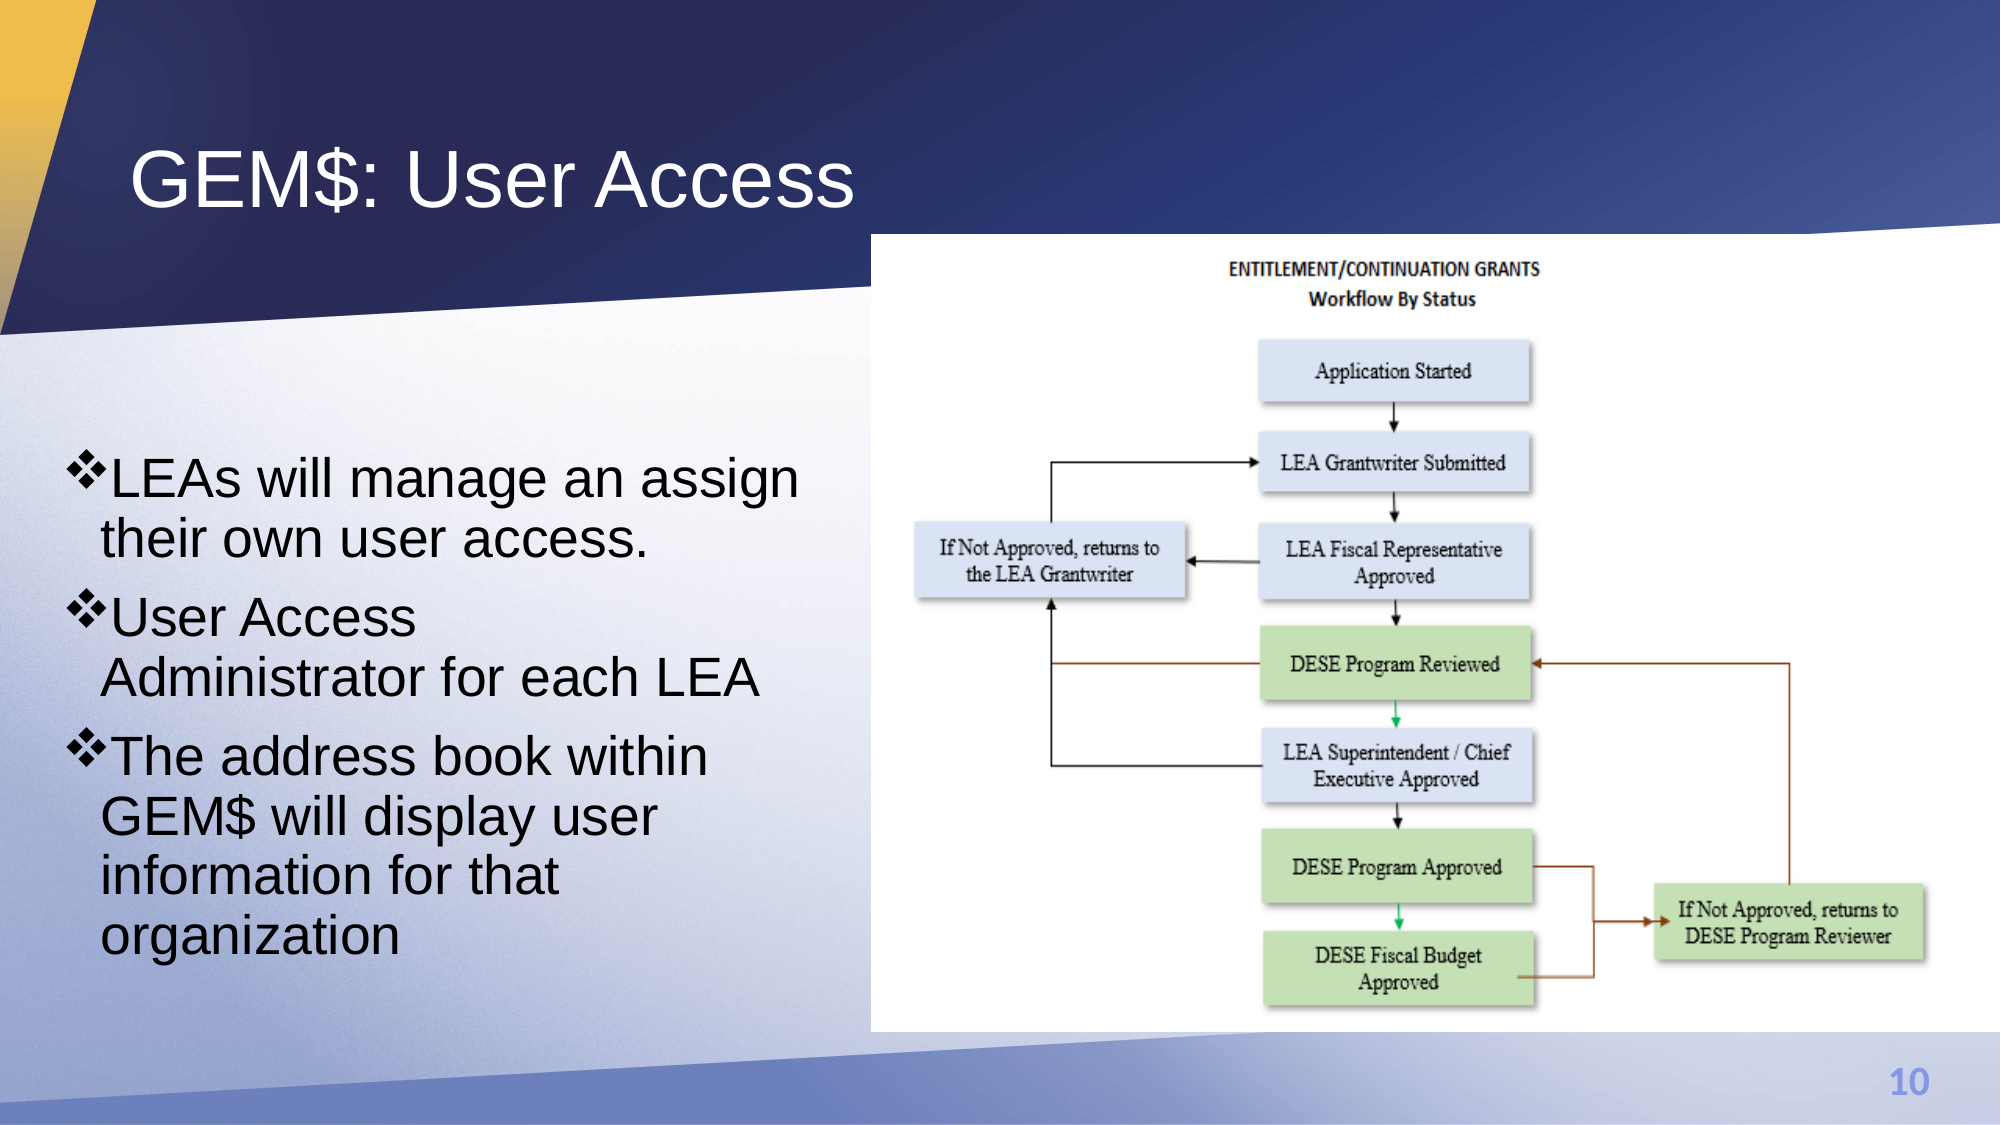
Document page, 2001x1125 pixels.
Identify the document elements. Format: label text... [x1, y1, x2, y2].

picture [0, 0, 2000, 1125]
list LEAs will manage an assign their own user access. User Access Administrator for each LEA The address book within GEM$ will display user information for that organization [46, 442, 844, 983]
title GEM$: User Access [114, 58, 982, 305]
